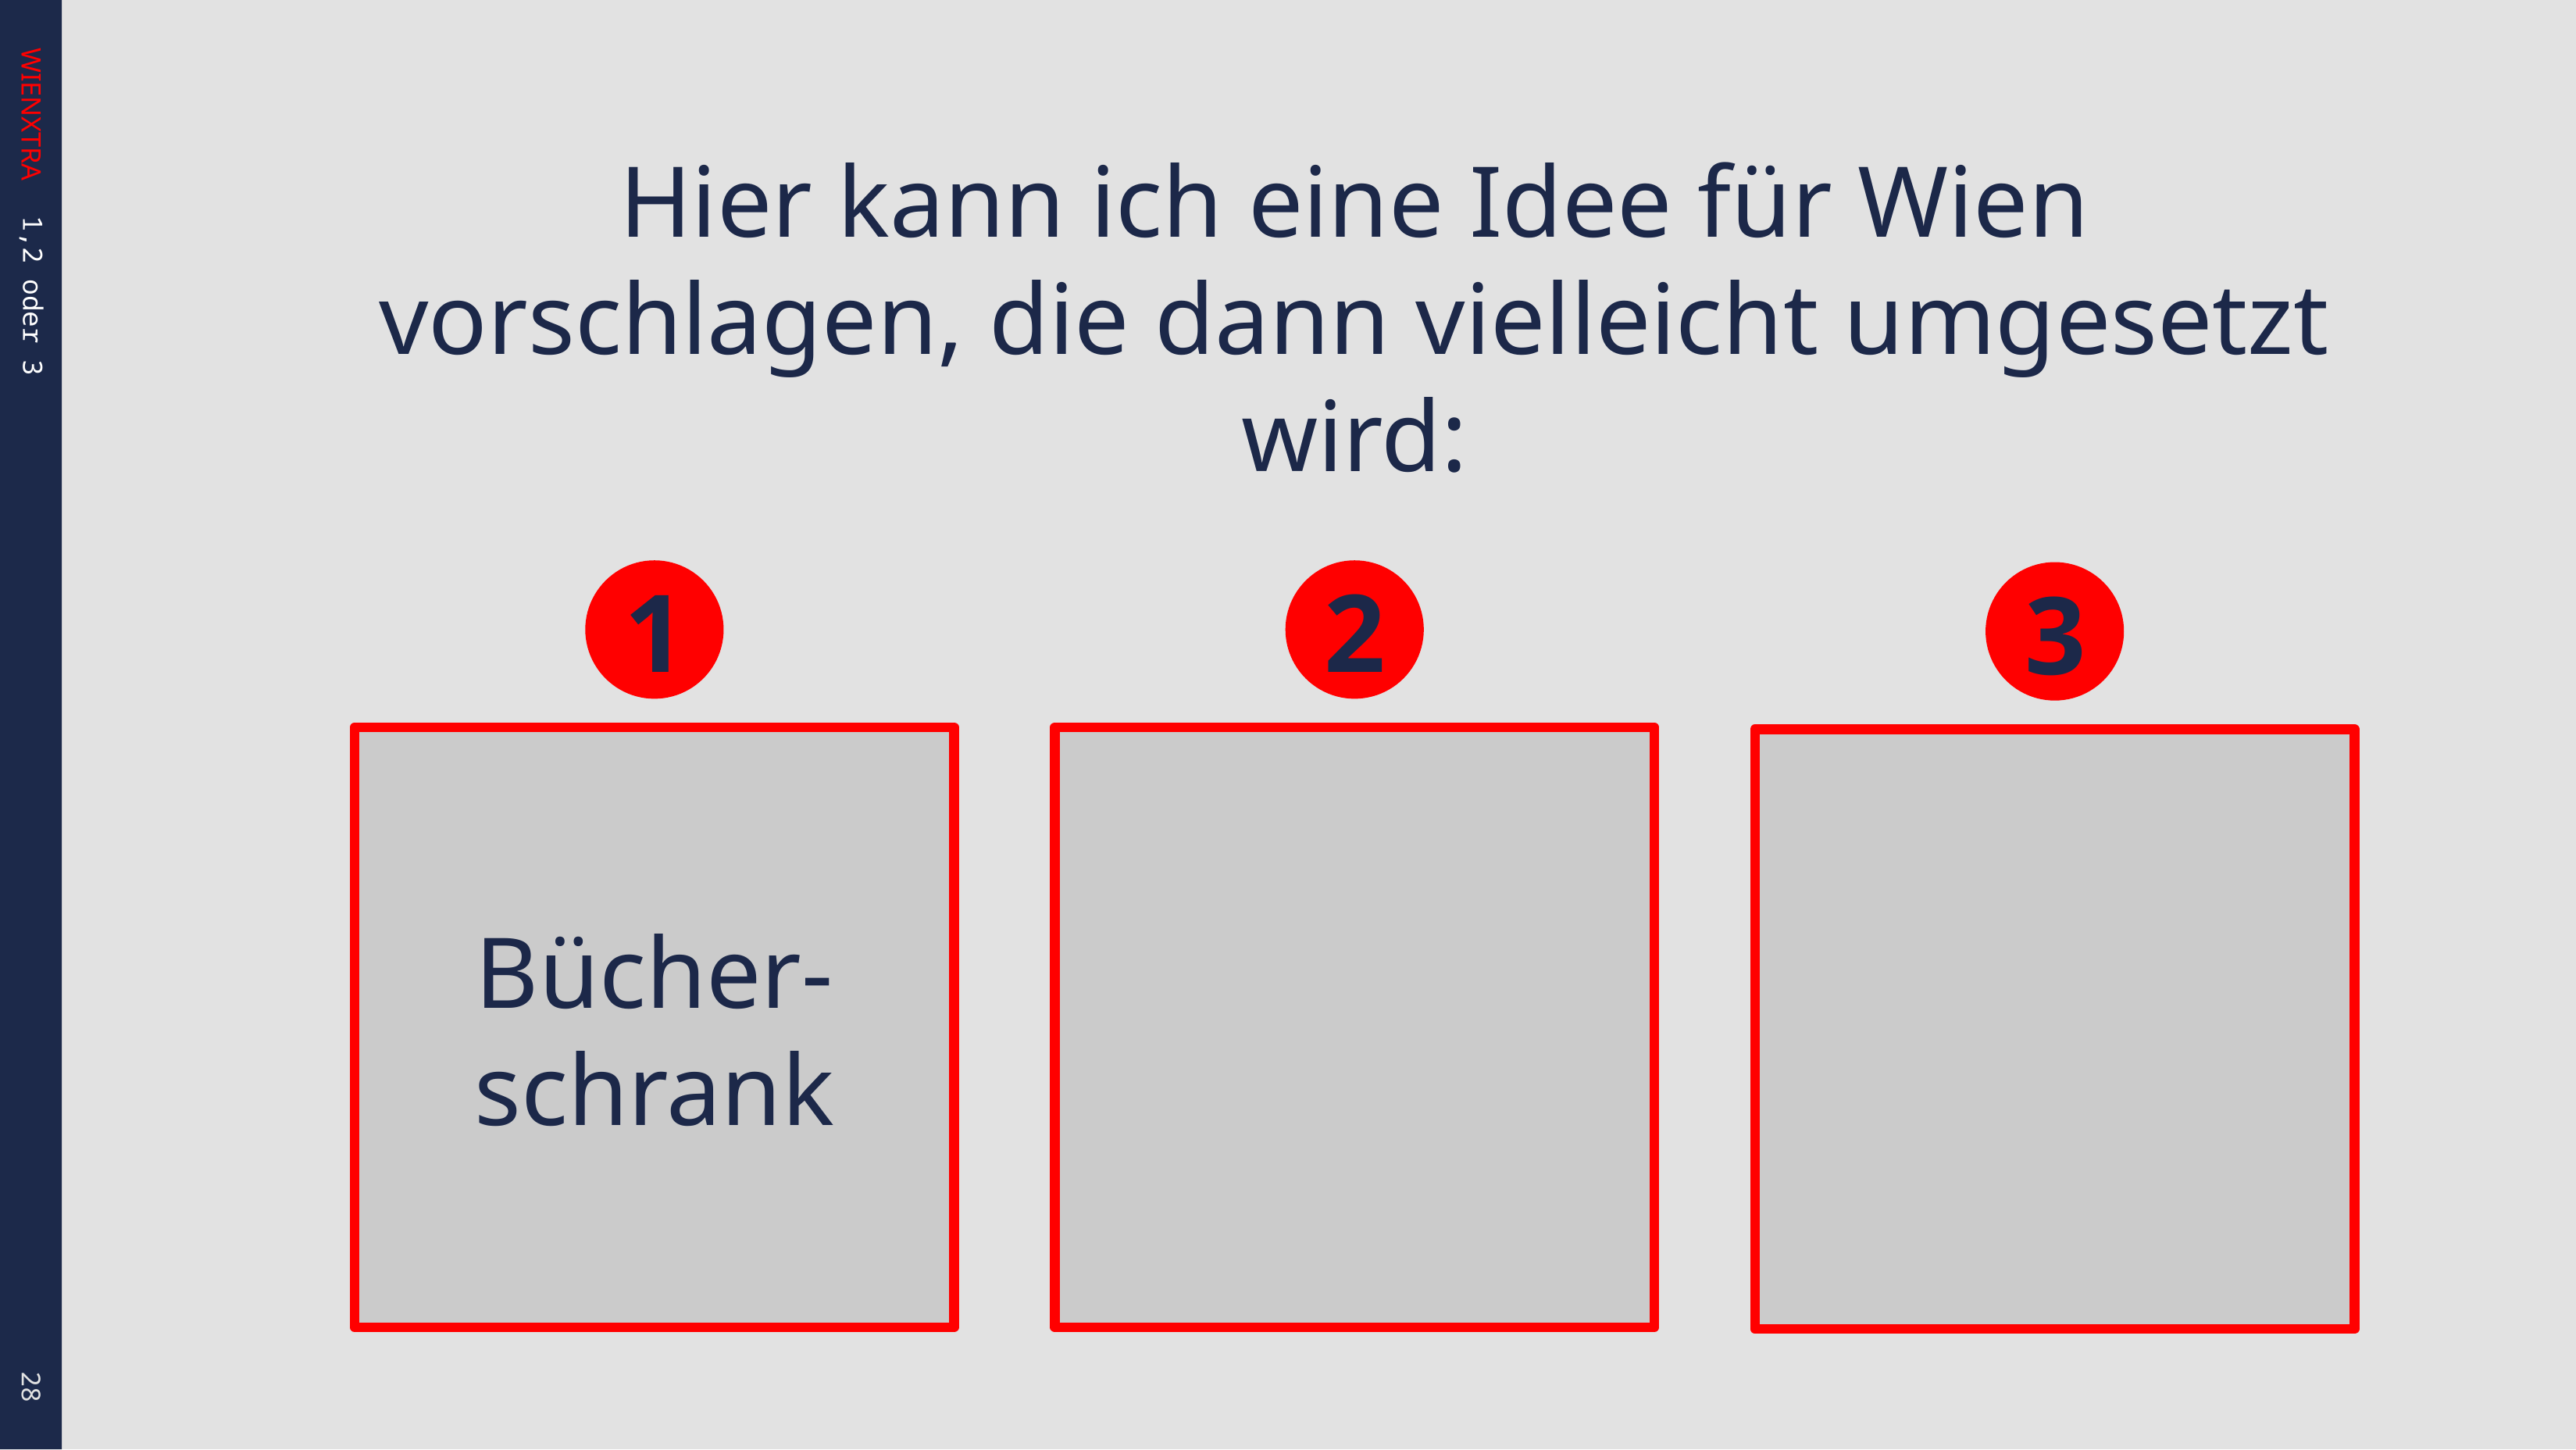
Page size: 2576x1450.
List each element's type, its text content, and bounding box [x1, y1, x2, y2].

list Hier kann ich eine Idee für Wien vorschlagen, die dann vielleicht umgesetzt wird: [365, 134, 2344, 238]
footer 1,2 oder 3 [15, 204, 48, 1074]
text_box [354, 558, 2355, 1330]
